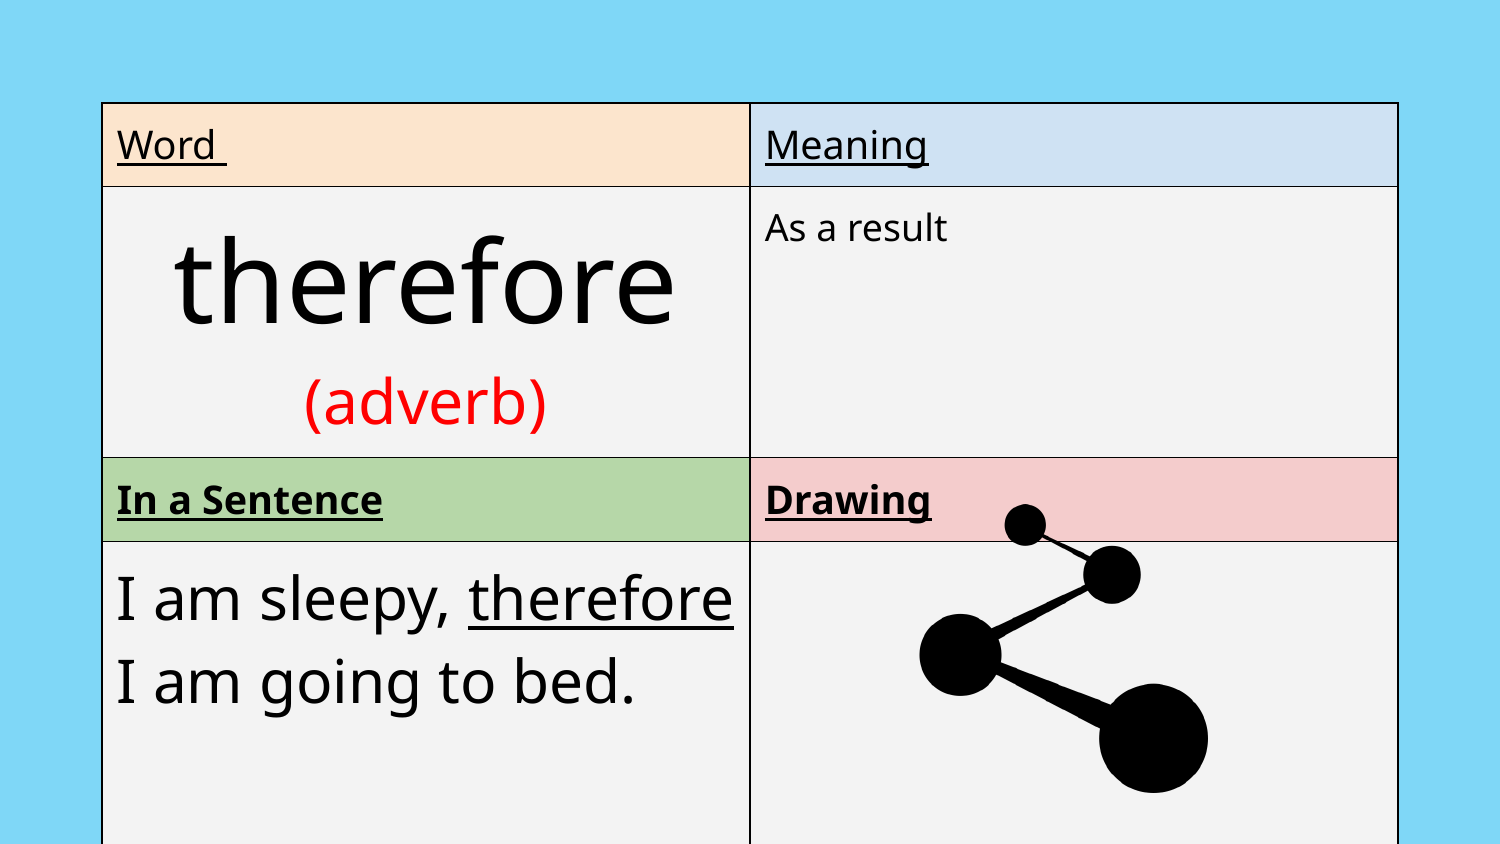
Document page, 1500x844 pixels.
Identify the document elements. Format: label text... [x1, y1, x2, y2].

table_cell therefore (adverb) [103, 187, 749, 457]
table_cell In a Sentence [103, 458, 749, 541]
table_cell [751, 542, 1397, 844]
picture [883, 504, 1244, 809]
table_cell As a result [751, 187, 1397, 457]
table_header Word [103, 104, 749, 186]
table_cell I am sleepy, therefore I am going to bed. [103, 542, 749, 844]
table_header Meaning [751, 104, 1397, 186]
table_cell Drawing [751, 458, 1397, 541]
